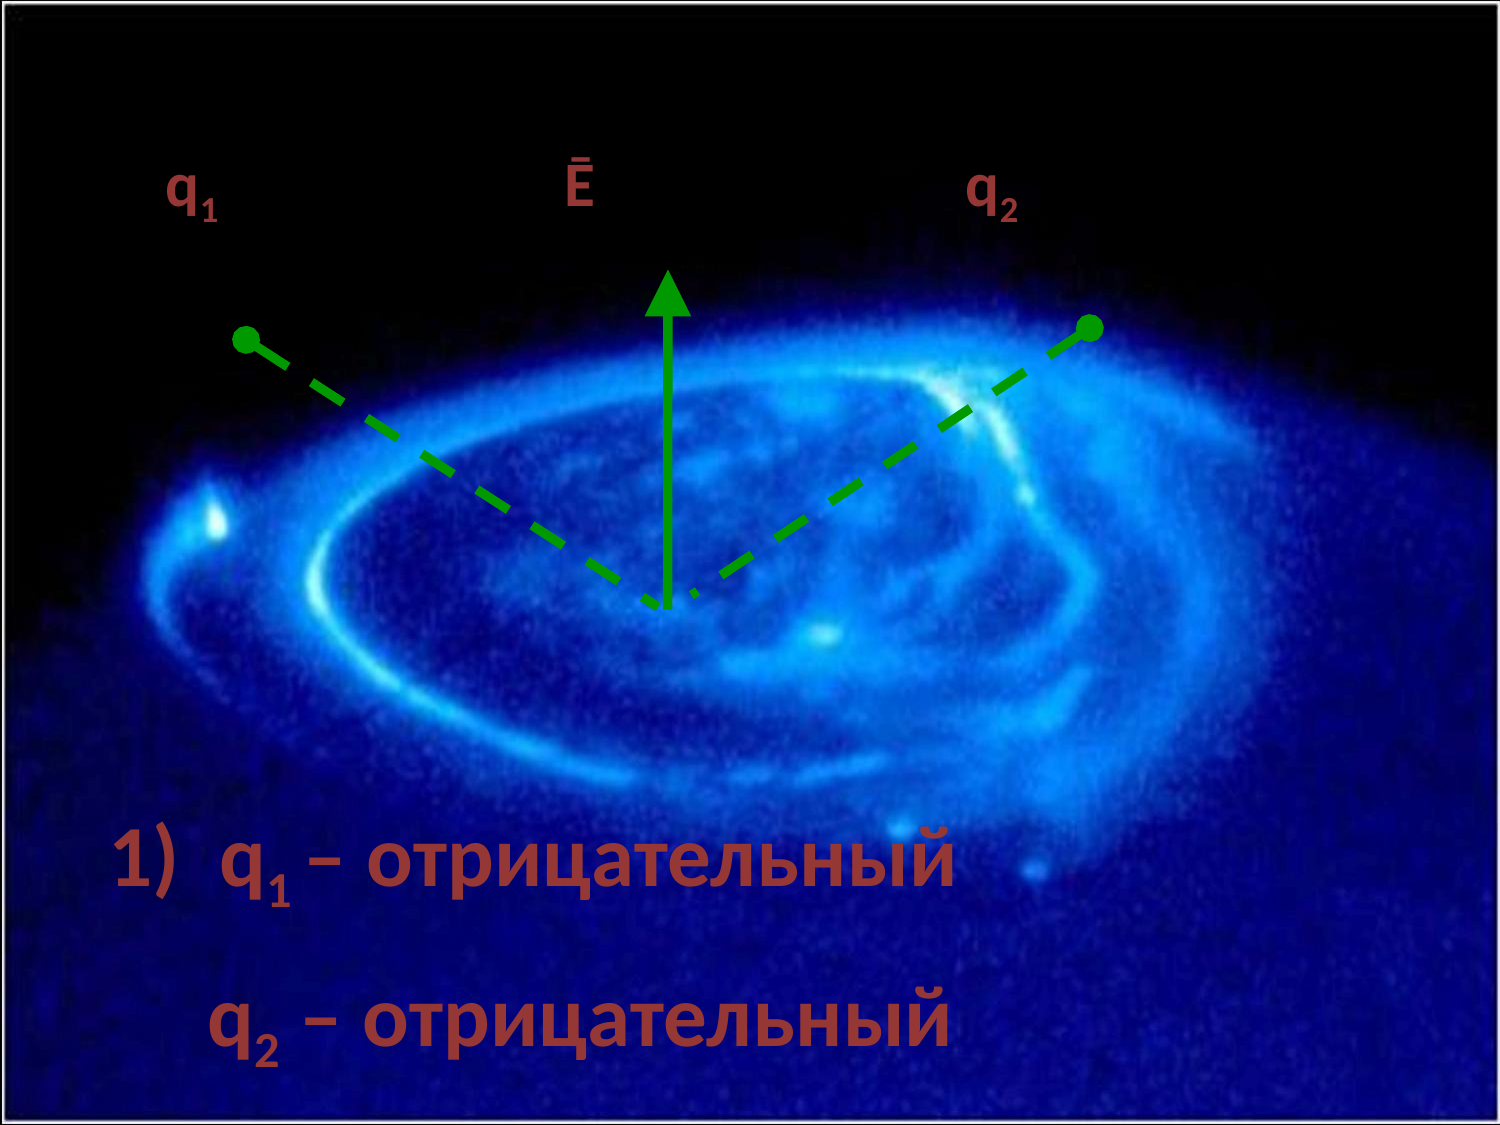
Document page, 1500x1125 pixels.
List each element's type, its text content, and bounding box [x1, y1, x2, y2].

picture [0, 0, 1500, 1125]
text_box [691, 327, 1091, 596]
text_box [245, 339, 659, 608]
list q1 Ē q2 1) q1 – отрицательный q2 – отрицательный [93, 46, 1442, 1091]
